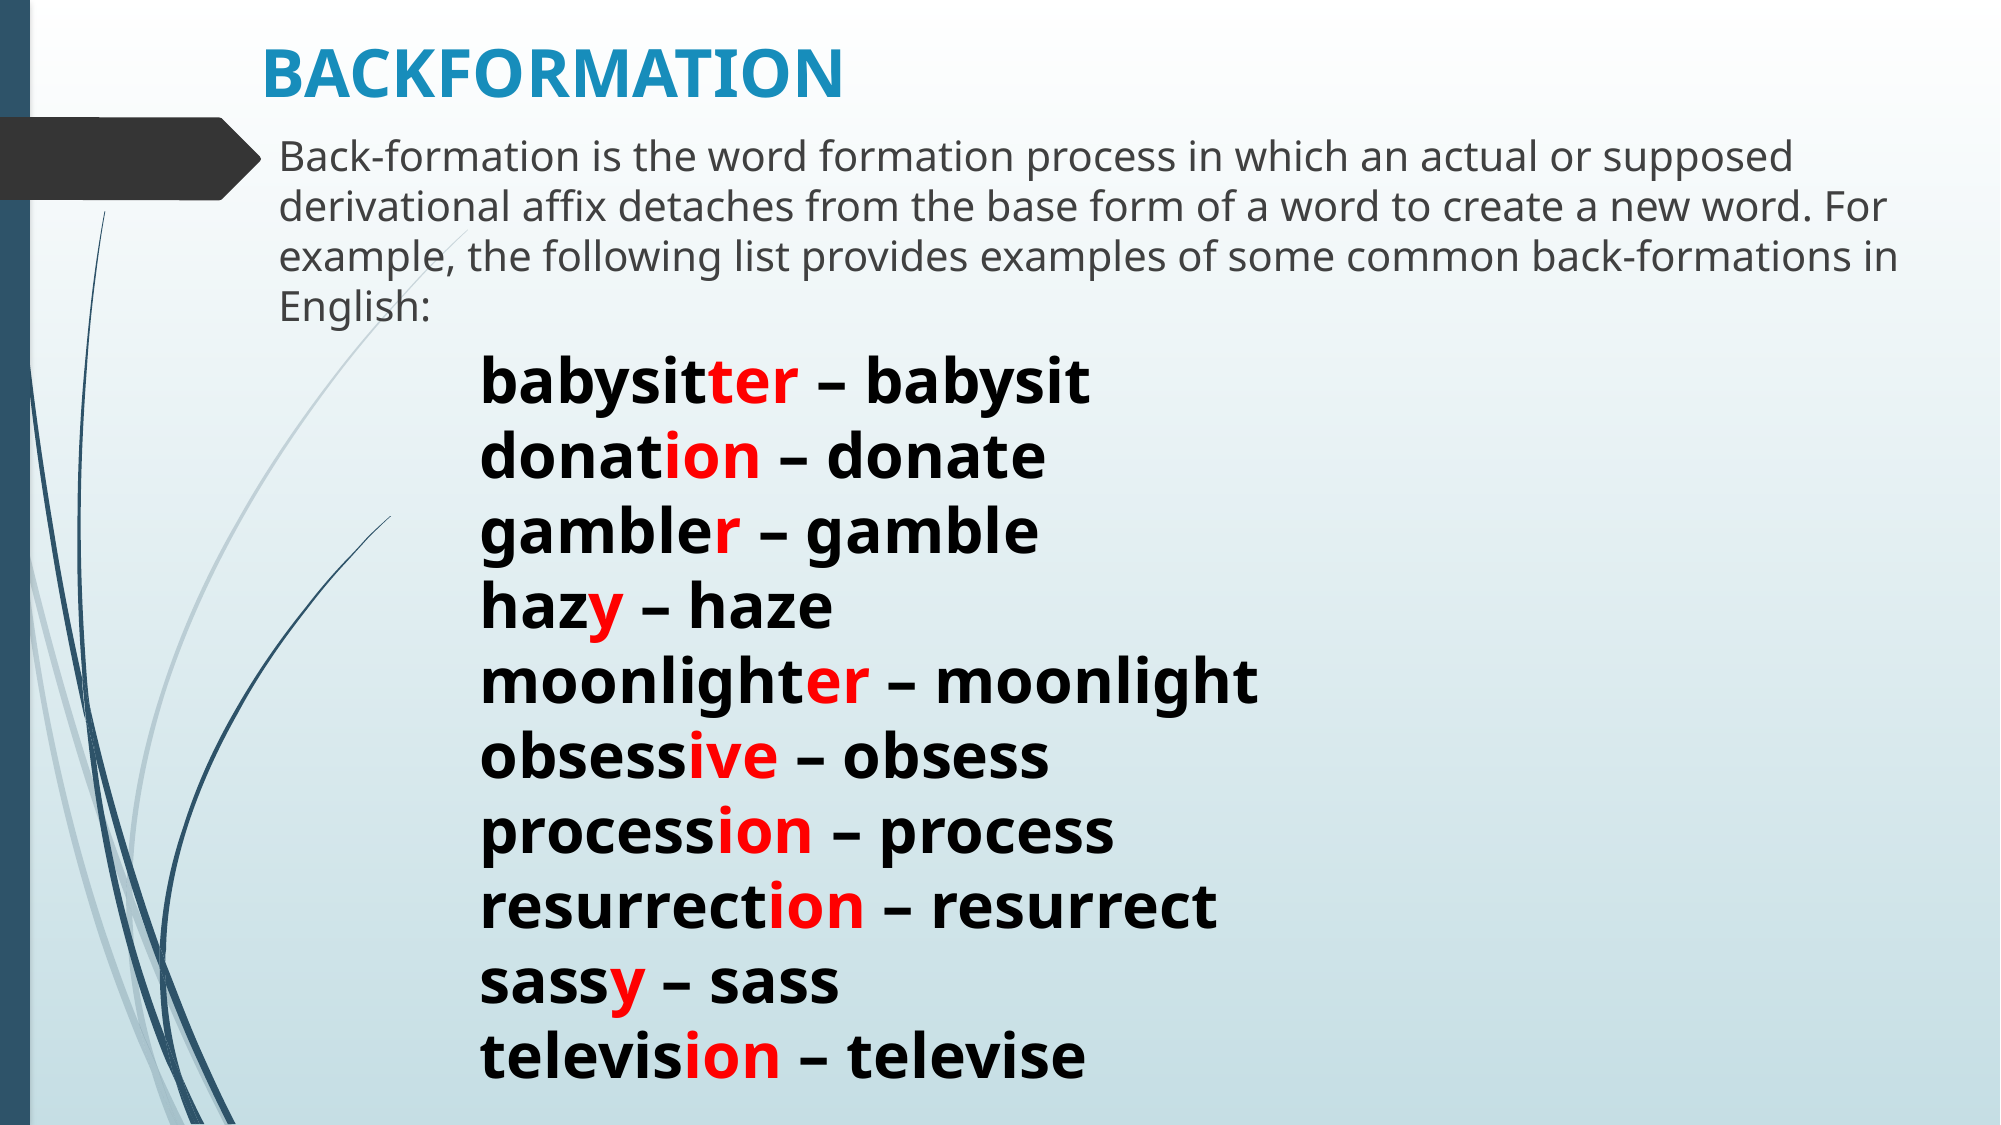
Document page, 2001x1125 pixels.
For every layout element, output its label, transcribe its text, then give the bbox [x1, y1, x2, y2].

title BACKFORMATION [245, 23, 871, 140]
text_box babysitter – babysit donation – donate gambler – gamble hazy – haze moonlighter – moonlight obsessive – obsess procession – process resurrection – resurrect sassy – sass television – televise [464, 333, 1830, 1098]
list Back-formation is the word formation process in which an actual or supposed derivational affix detaches from the base form of a word to create a new word. For example, the following list provides examples of some common back-formations in English: [207, 122, 2000, 334]
